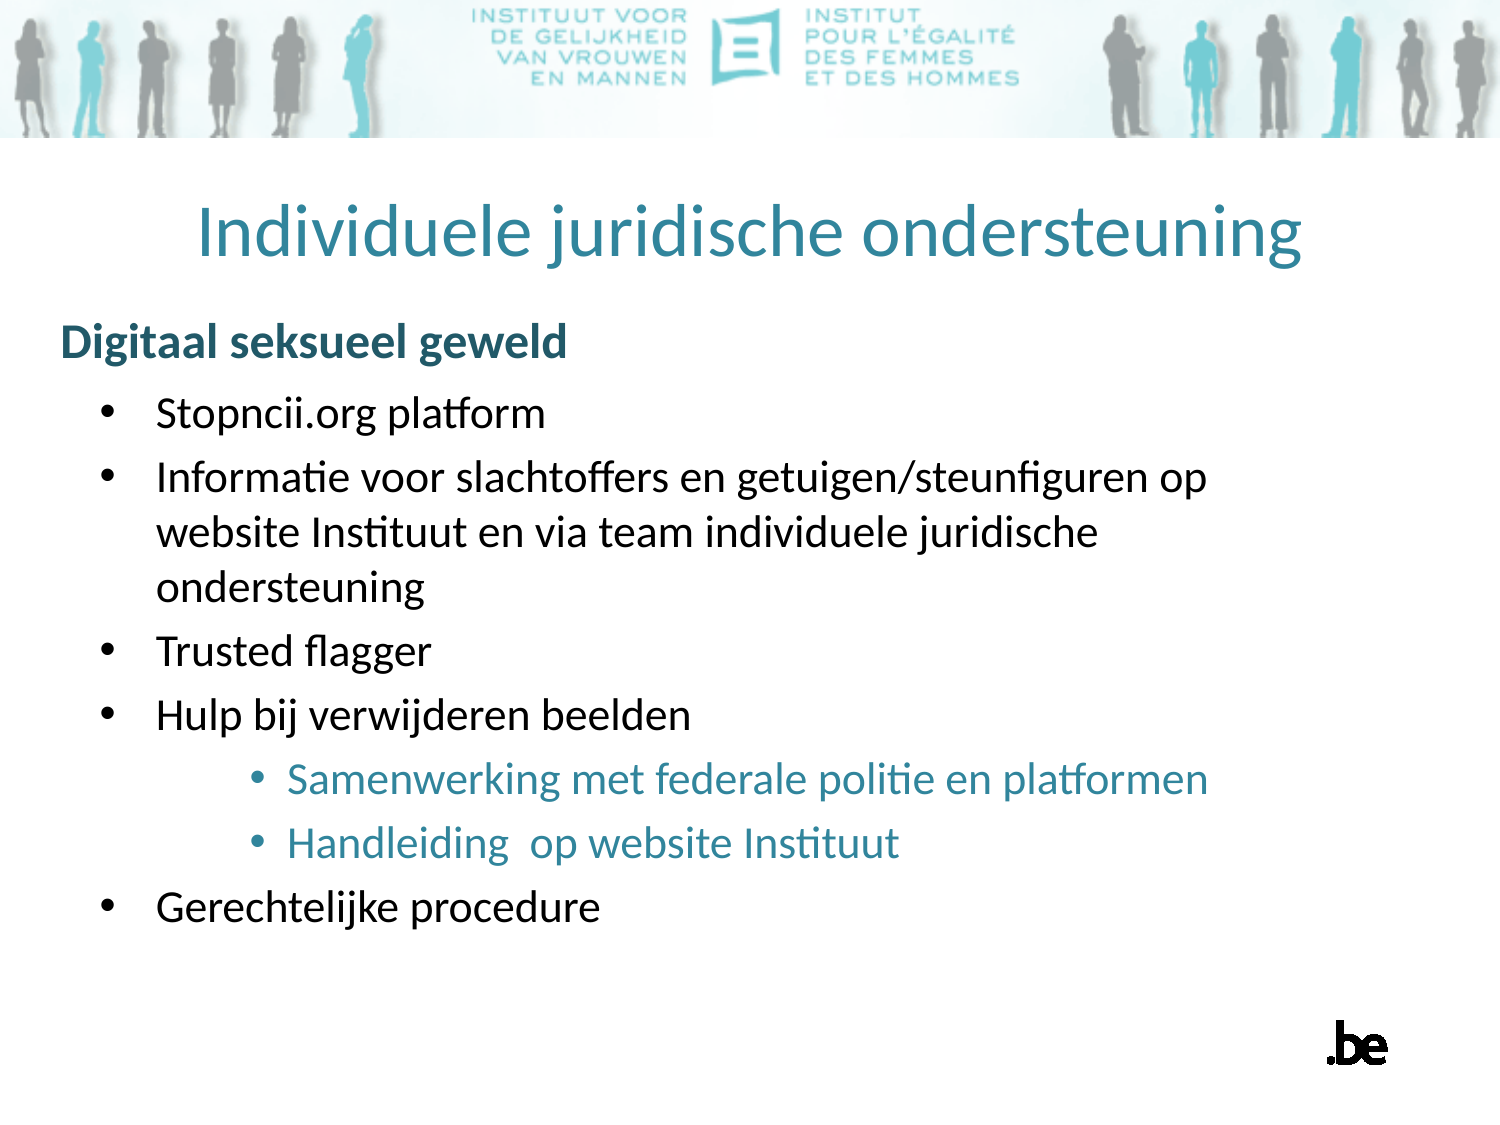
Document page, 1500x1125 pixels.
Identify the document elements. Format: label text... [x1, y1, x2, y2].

picture [0, 0, 1500, 138]
text_box Stopncii.org platform Informatie voor slachtoffers en getuigen/steunfiguren op website Instituut en via team individuele juridische ondersteuning Trusted flagger Hulp bij verwijderen beelden Samenwerking met federale politie en platformen Handleiding op website Instituut Gerechtelijke procedure [84, 375, 1327, 1116]
text_box Digitaal seksueel geweld [45, 301, 1416, 396]
title Individuele juridische ondersteuning [75, 160, 1425, 292]
